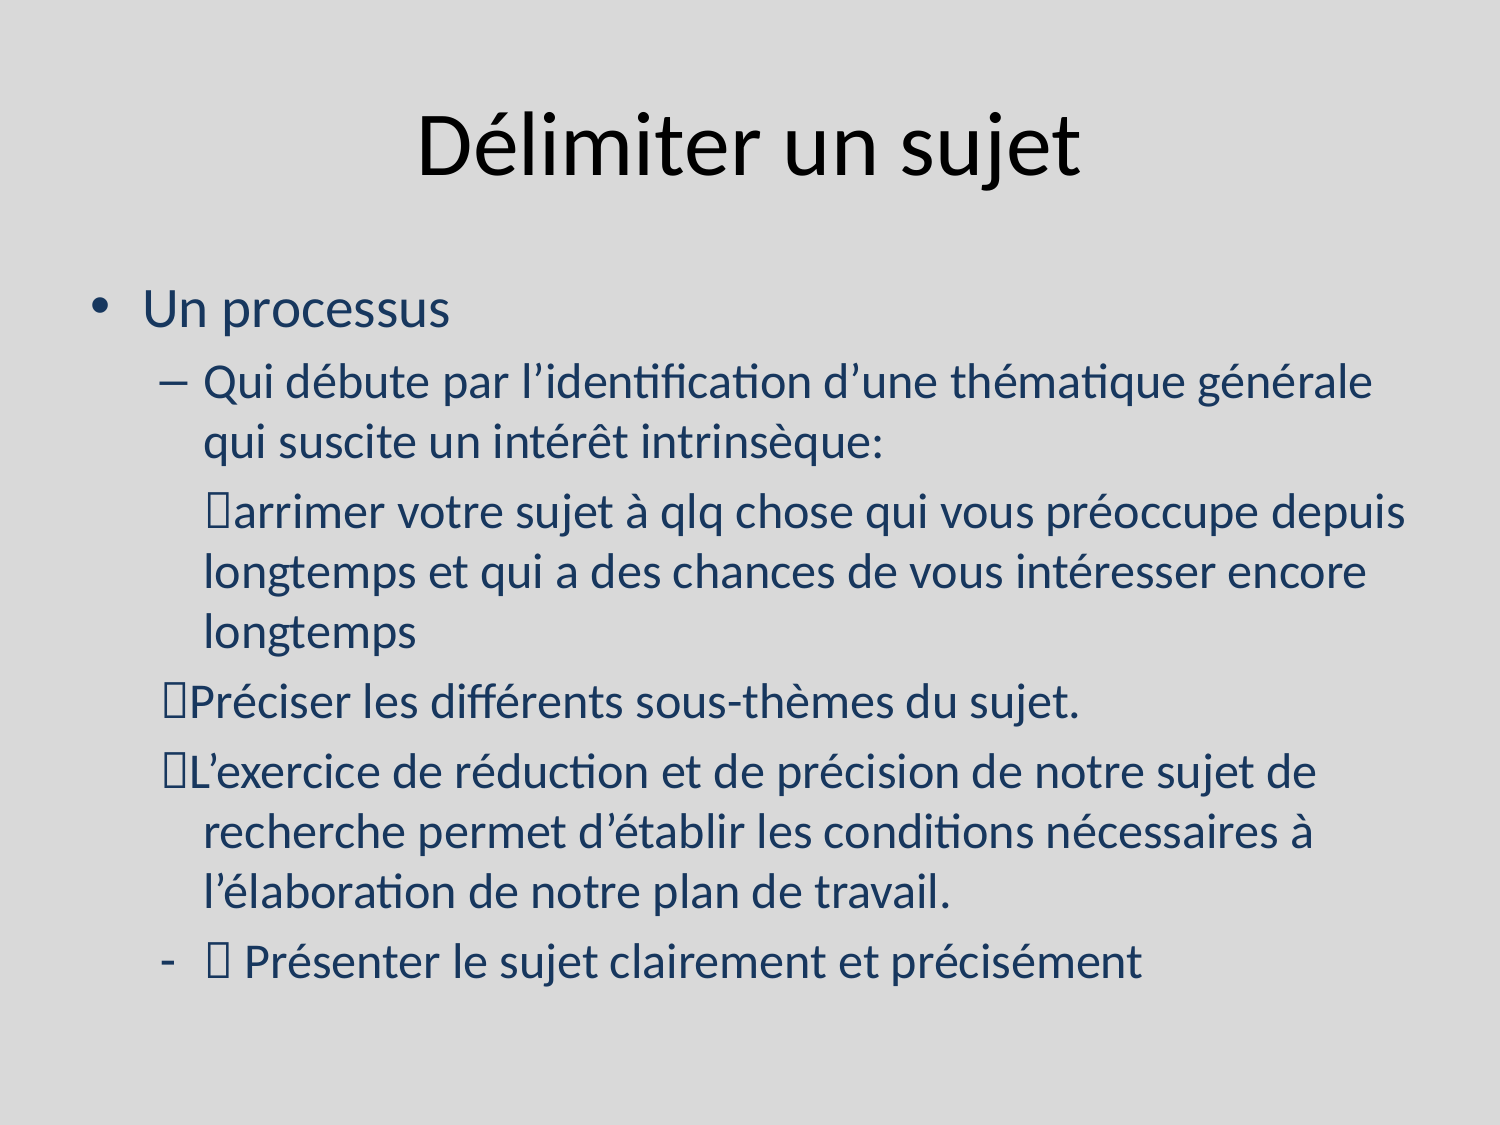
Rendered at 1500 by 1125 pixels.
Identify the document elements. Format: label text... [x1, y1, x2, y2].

title Délimiter un sujet [75, 45, 1425, 233]
list Un processus Qui débute par l’identification d’une thématique générale qui suscite un intérêt intrinsèque: arrimer votre sujet à qlq chose qui vous préoccupe depuis longtemps et qui a des chances de vous intéresser encore longtemps Préciser les différents sous-thèmes du sujet. L’exercice de réduction et de précision de notre sujet de recherche permet d’établir les conditions nécessaires à l’élaboration de notre plan de travail.  Présenter le sujet clairement et précisément [75, 262, 1425, 1005]
